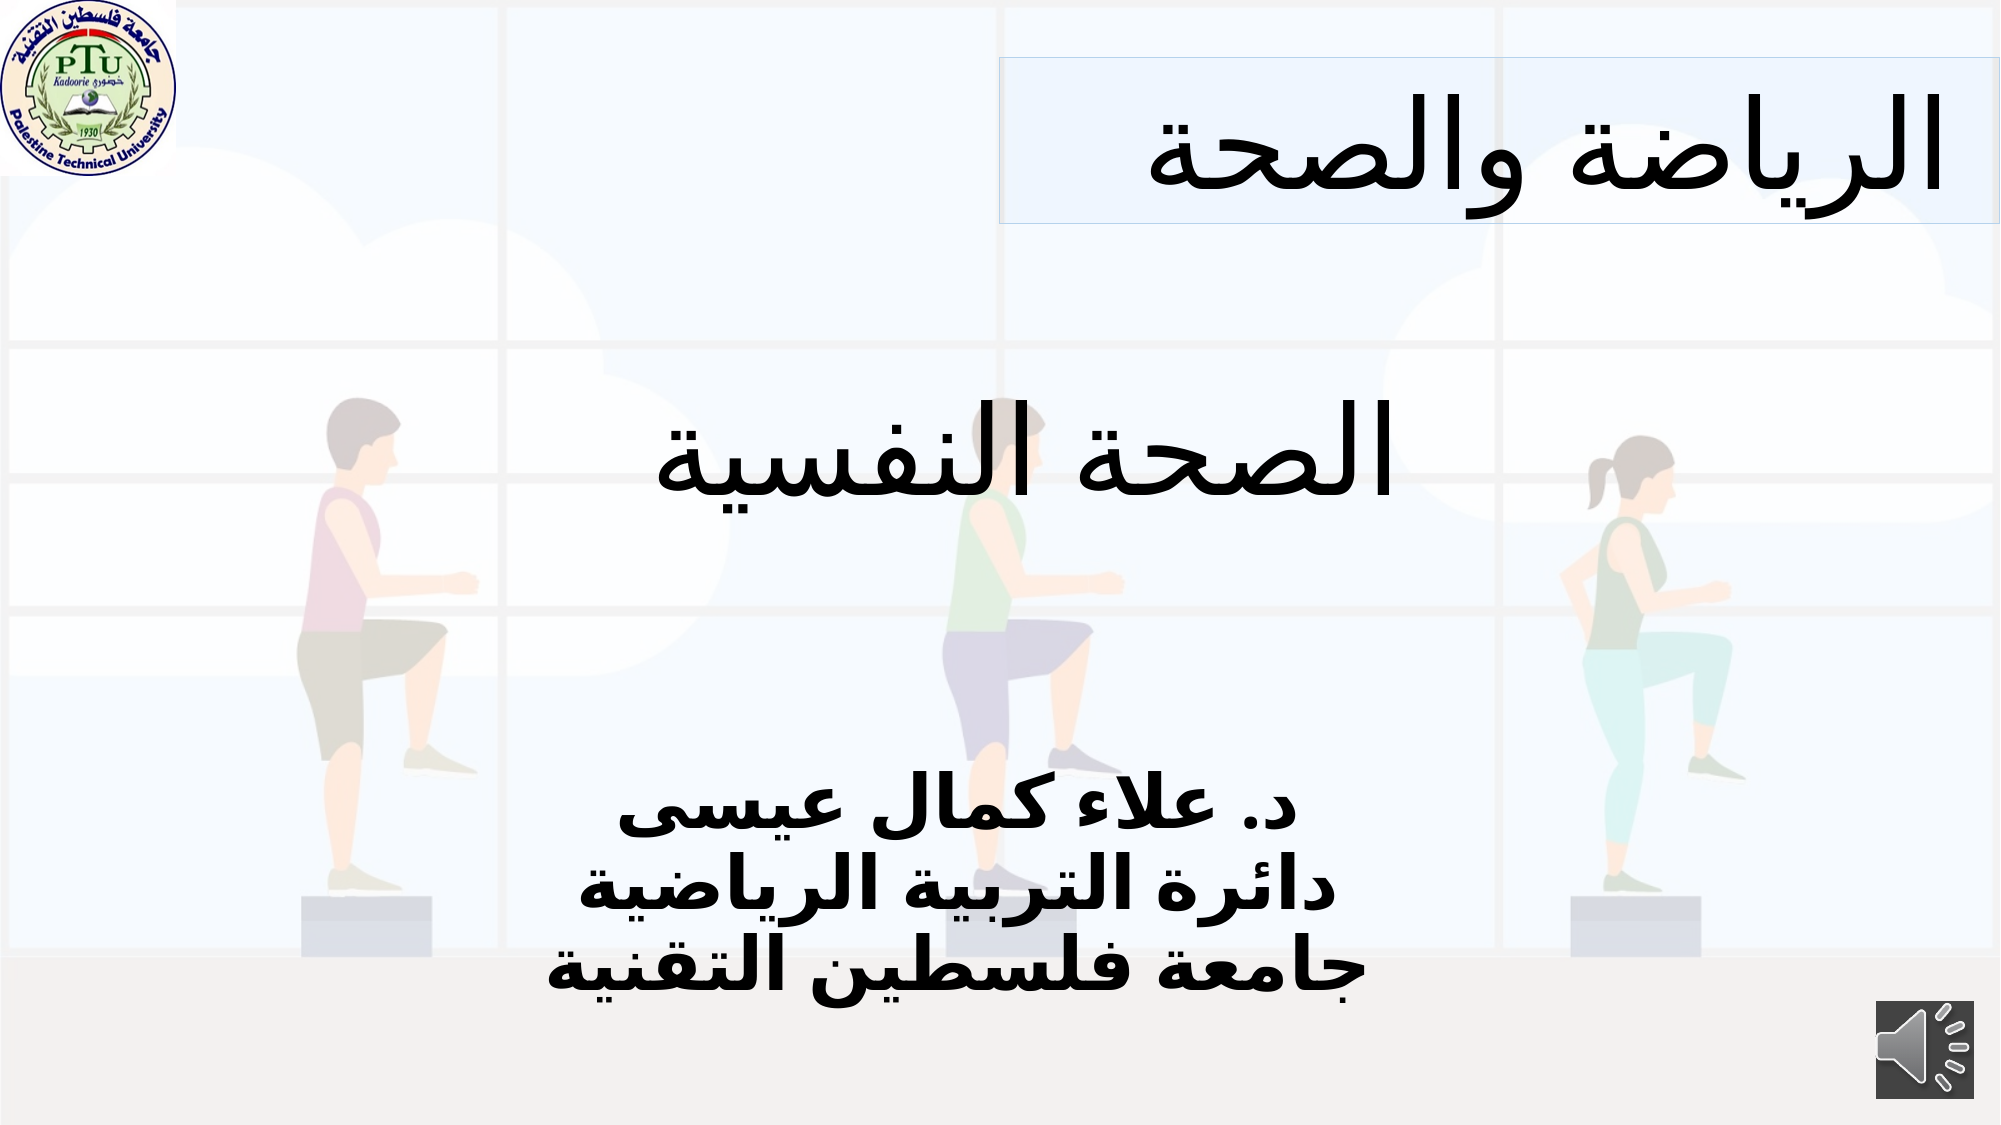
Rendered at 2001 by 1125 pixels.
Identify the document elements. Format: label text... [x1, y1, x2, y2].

text_box د. علاء كمال عيسى دائرة التربية الرياضية جامعة فلسطين التقنية [217, 756, 1718, 1028]
picture [0, 0, 177, 177]
title الرياضة والصحة [999, 57, 2000, 224]
subtitle الصحة النفسية [291, 379, 1792, 652]
picture [1874, 999, 1975, 1100]
